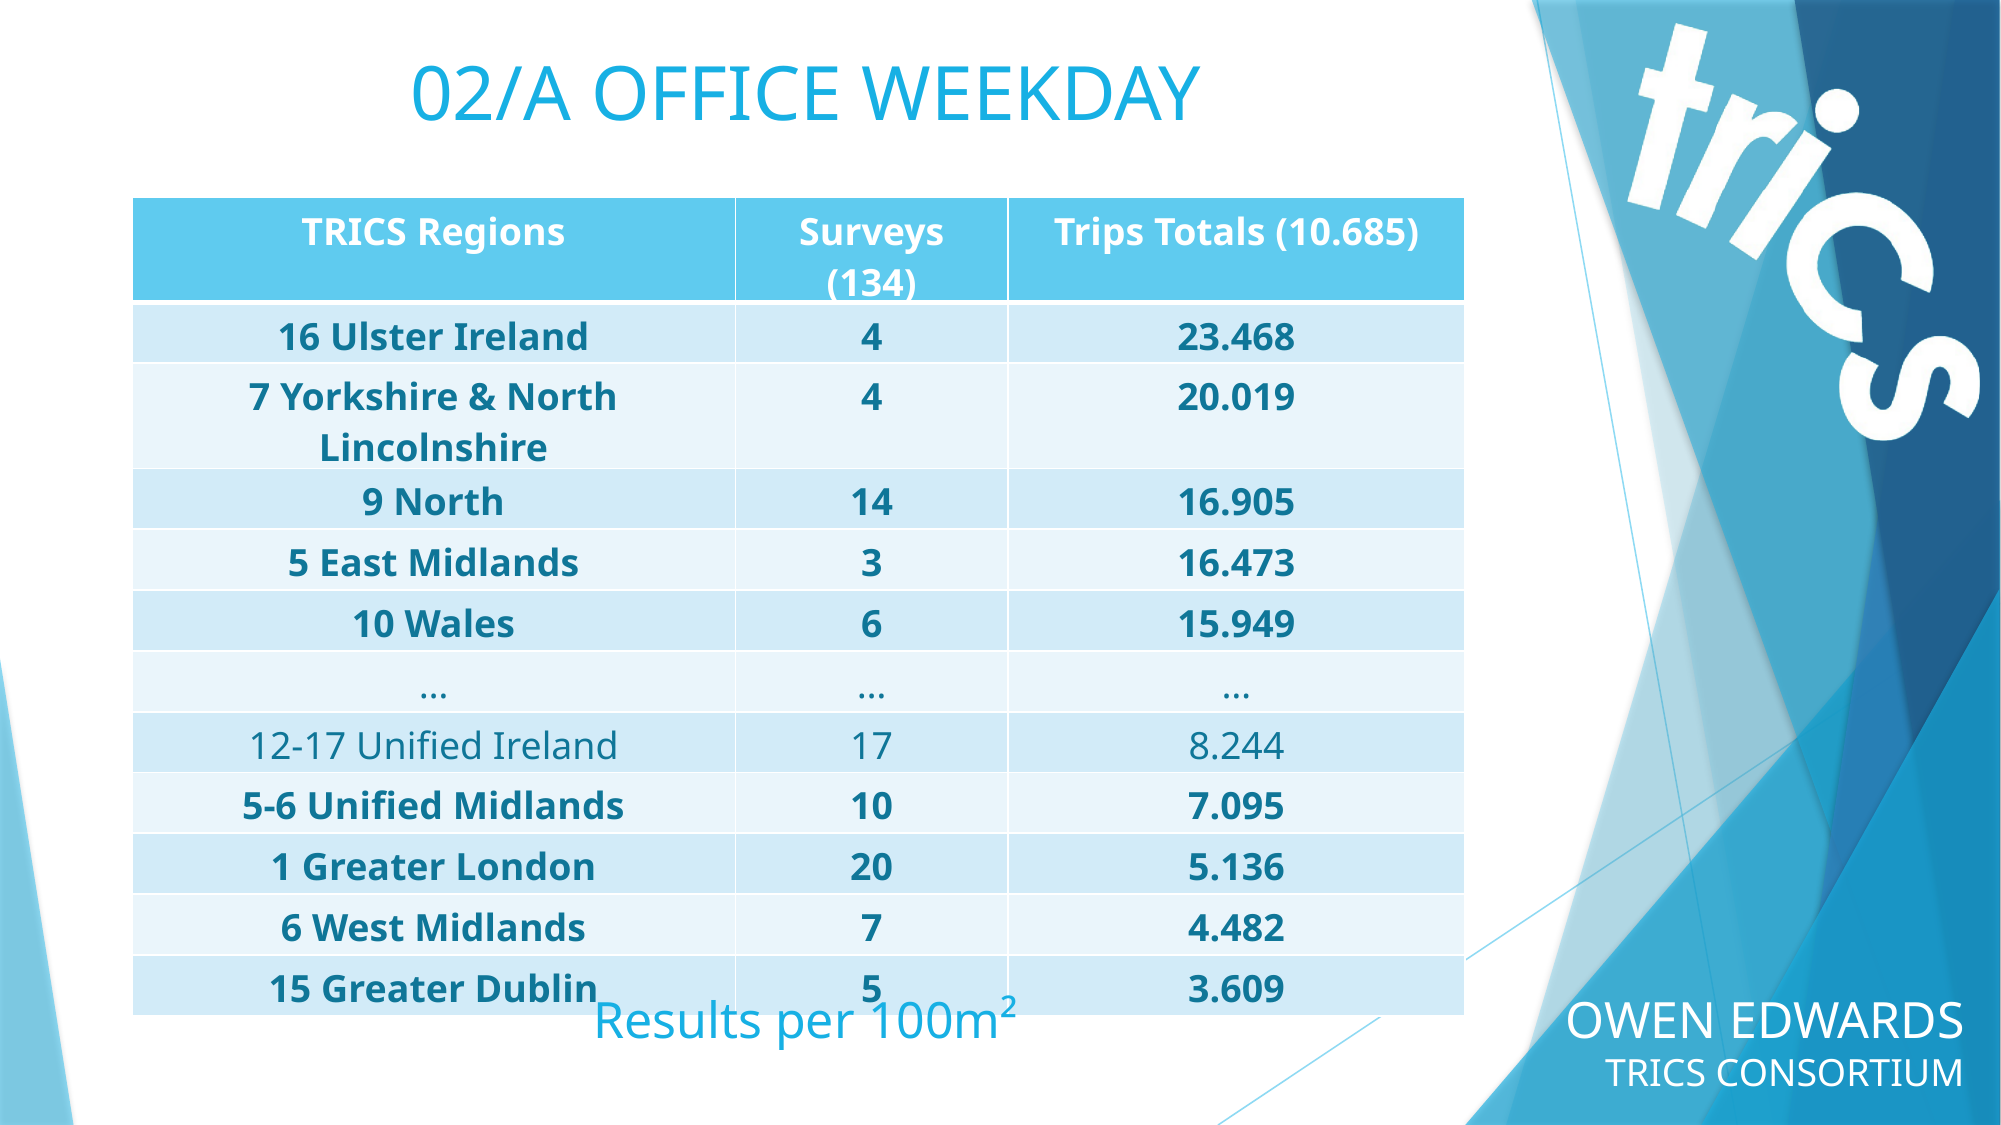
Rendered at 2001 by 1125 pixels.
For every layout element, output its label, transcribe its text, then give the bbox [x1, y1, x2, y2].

text_box OWEN EDWARDS TRICS CONSORTIUM [1465, 981, 1980, 1101]
table_header Trips Totals (10.685) [1009, 198, 1464, 300]
table_cell … [736, 652, 1007, 711]
table_cell 3.609 [1009, 956, 1464, 981]
table_cell … [133, 652, 735, 711]
table_cell 16.905 [1009, 469, 1464, 528]
table_cell 10 Wales [133, 591, 735, 650]
table_cell 3 [736, 530, 1007, 589]
table_cell 16.473 [1009, 530, 1464, 589]
table_cell 5-6 Unified Midlands [133, 773, 735, 832]
table_header Surveys (134) [736, 198, 1007, 300]
table_cell 20 [736, 834, 1007, 893]
table_cell 6 [736, 591, 1007, 650]
table_cell 4 [736, 364, 1007, 468]
table_cell 20.019 [1009, 364, 1464, 468]
table_cell 16 Ulster Ireland [133, 305, 735, 362]
table_cell 9 North [133, 469, 735, 528]
table_cell 4.482 [1009, 895, 1464, 954]
table_cell 15.949 [1009, 591, 1464, 650]
table_cell … [1009, 652, 1464, 711]
table_cell 15 Greater Dublin [133, 956, 735, 1015]
table_cell 14 [736, 469, 1007, 528]
table_cell 10 [736, 773, 1007, 832]
table_cell 5.136 [1009, 834, 1464, 893]
table_cell 6 West Midlands [133, 895, 735, 954]
text_box Results per 100m² [145, 981, 1465, 1056]
table_cell 17 [736, 713, 1007, 772]
table_cell 7.095 [1009, 773, 1464, 832]
table_cell 23.468 [1009, 305, 1464, 362]
table_cell 7 Yorkshire & North Lincolnshire [133, 364, 735, 468]
table_cell 5 [736, 956, 1007, 981]
table_cell 4 [736, 305, 1007, 362]
table_cell 1 Greater London [133, 834, 735, 893]
table_cell 7 [736, 895, 1007, 954]
table_cell 5 East Midlands [133, 530, 735, 589]
picture [1627, 22, 1981, 441]
text_box 02/A OFFICE WEEKDAY [145, 37, 1465, 143]
table_cell 12-17 Unified Ireland [133, 713, 735, 772]
table_cell 8.244 [1009, 713, 1464, 772]
table_header TRICS Regions [133, 198, 735, 300]
